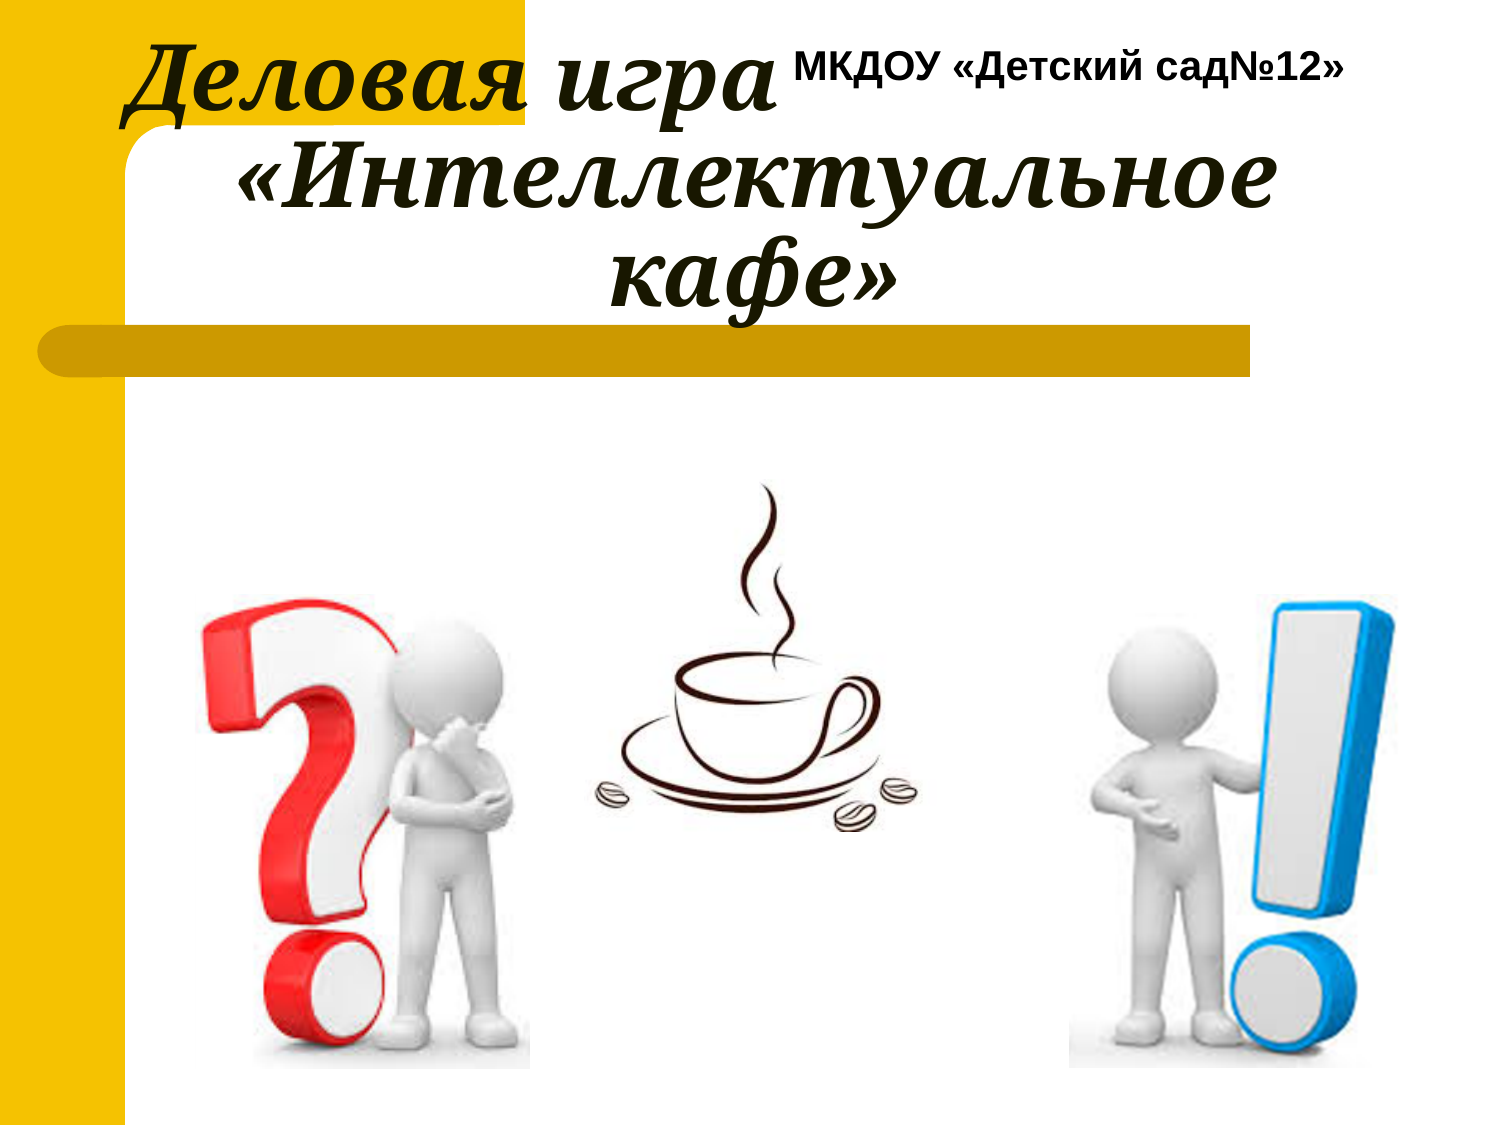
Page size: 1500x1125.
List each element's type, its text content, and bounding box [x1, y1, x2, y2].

picture [194, 593, 531, 1069]
picture [584, 479, 937, 832]
text_box МКДОУ «Детский сад№12» [778, 30, 1360, 97]
text_box Деловая игра «Интеллектуальное кафе» [112, 161, 1399, 334]
picture [1068, 593, 1405, 1069]
